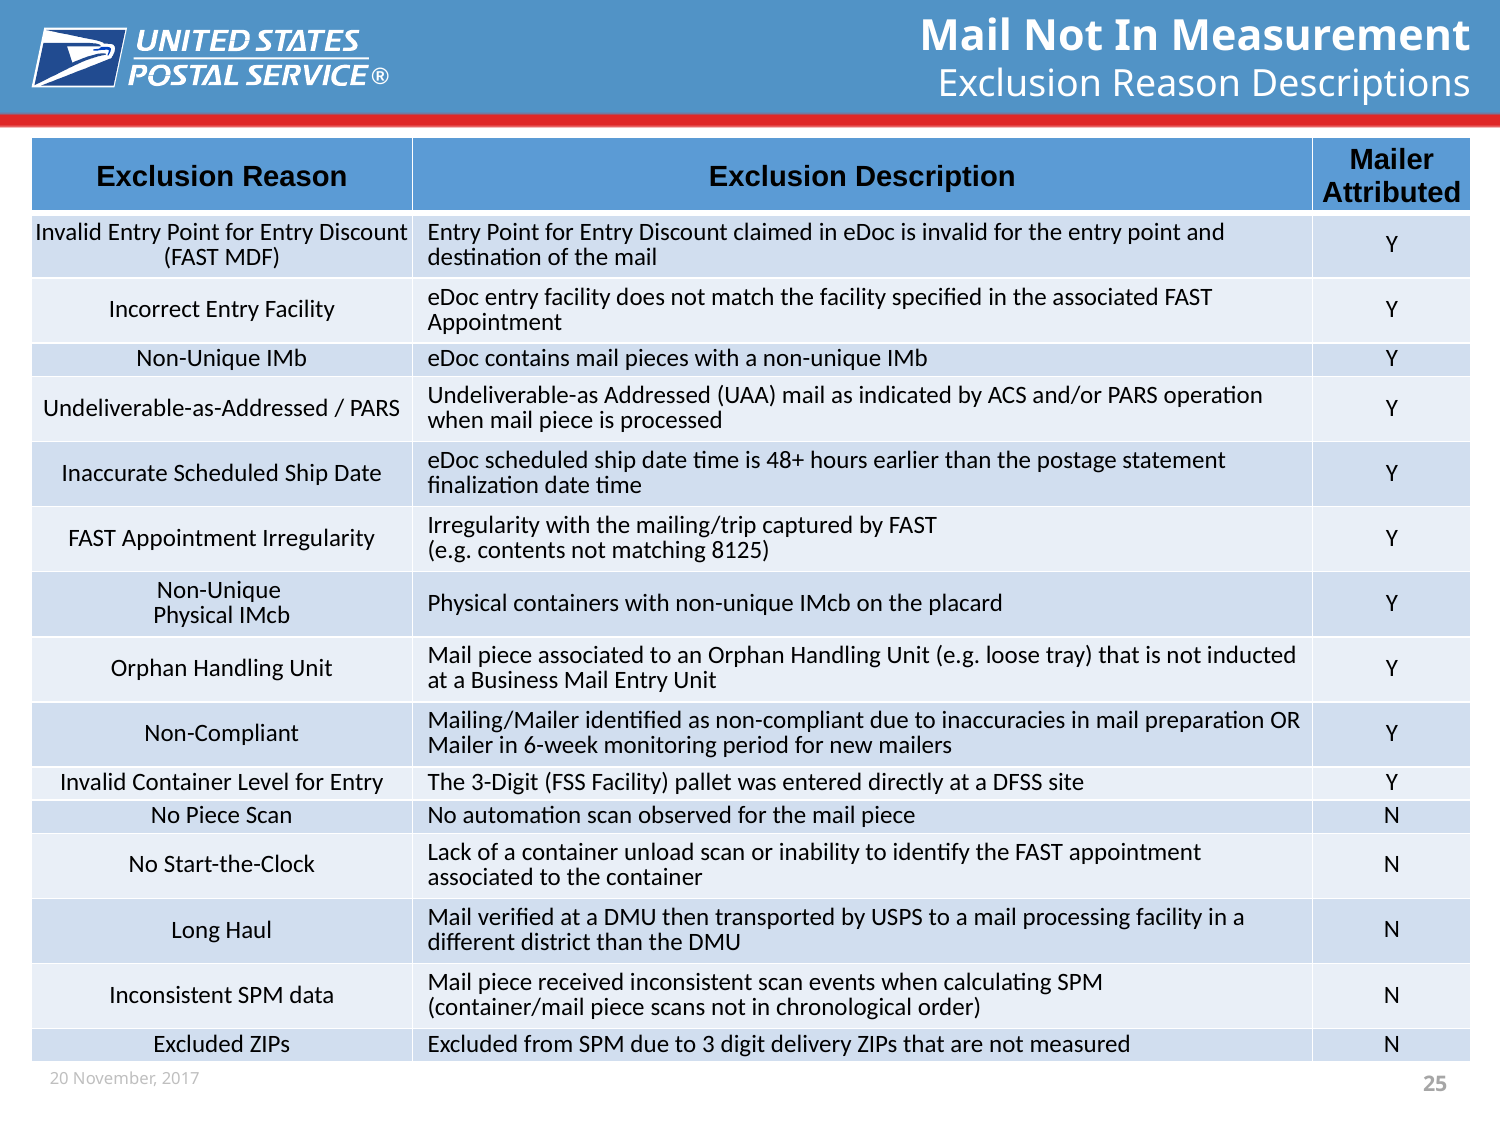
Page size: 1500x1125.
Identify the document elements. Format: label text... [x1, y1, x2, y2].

table_cell Y [1313, 377, 1470, 441]
table_cell Physical containers with non-unique IMcb on the placard [413, 572, 1312, 636]
table_header Exclusion Description [413, 138, 1312, 210]
table_cell Y [1313, 572, 1470, 636]
table_cell Mail piece received inconsistent scan events when calculating SPM (container/mail piece scans not in chronological order) [413, 964, 1312, 1028]
table_cell No Piece Scan [32, 801, 412, 833]
table_cell FAST Appointment Irregularity [32, 507, 412, 571]
table_cell N [1313, 964, 1470, 1028]
title Mail Not In Measurement Exclusion Reason Descriptions [462, 20, 1487, 92]
table_cell Excluded ZIPs [32, 1029, 412, 1061]
table_cell The 3-Digit (FSS Facility) pallet was entered directly at a DFSS site [413, 768, 1312, 799]
table_cell Y [1313, 344, 1470, 376]
table_cell N [1313, 899, 1470, 963]
table_cell Incorrect Entry Facility [32, 279, 412, 342]
table_cell Y [1313, 703, 1470, 766]
table_cell Non-Unique IMb [32, 344, 412, 376]
table_cell Entry Point for Entry Discount claimed in eDoc is invalid for the entry point and destination of the mail [413, 216, 1312, 277]
table_cell Non-Unique Physical IMcb [32, 572, 412, 636]
table_cell Non-Compliant [32, 703, 412, 766]
table_cell Invalid Entry Point for Entry Discount (FAST MDF) [32, 216, 412, 277]
table_cell N [1313, 1029, 1470, 1061]
table_header Mailer Attributed [1313, 138, 1470, 210]
table_cell Excluded from SPM due to 3 digit delivery ZIPs that are not measured [413, 1029, 1312, 1061]
table_cell Invalid Container Level for Entry [32, 768, 412, 799]
table_cell Y [1313, 279, 1470, 342]
table_cell Y [1313, 507, 1470, 571]
table_cell eDoc entry facility does not match the facility specified in the associated FAST Appointment [413, 279, 1312, 342]
table_cell Inaccurate Scheduled Ship Date [32, 442, 412, 506]
table_cell Inconsistent SPM data [32, 964, 412, 1028]
table_cell Orphan Handling Unit [32, 638, 412, 701]
table_cell Irregularity with the mailing/trip captured by FAST (e.g. contents not matching 8125) [413, 507, 1312, 571]
picture [0, 0, 1500, 1125]
table_cell Y [1313, 768, 1470, 799]
table_cell Y [1313, 442, 1470, 506]
table_cell Lack of a container unload scan or inability to identify the FAST appointment associated to the container [413, 834, 1312, 898]
table_header Exclusion Reason [32, 138, 412, 210]
table_cell Undeliverable-as-Addressed / PARS [32, 377, 412, 441]
table_cell No Start-the-Clock [32, 834, 412, 898]
table_cell Y [1313, 216, 1470, 277]
table_cell Undeliverable-as Addressed (UAA) mail as indicated by ACS and/or PARS operation when mail piece is processed [413, 377, 1312, 441]
table_cell Mail piece associated to an Orphan Handling Unit (e.g. loose tray) that is not inducted at a Business Mail Entry Unit [413, 638, 1312, 701]
table_cell N [1313, 834, 1470, 898]
table_cell No automation scan observed for the mail piece [413, 801, 1312, 833]
table_cell Mail verified at a DMU then transported by USPS to a mail processing facility in a different district than the DMU [413, 899, 1312, 963]
table_cell Long Haul [32, 899, 412, 963]
table_cell N [1313, 801, 1470, 833]
table_cell Y [1313, 638, 1470, 701]
table_cell eDoc scheduled ship date time is 48+ hours earlier than the postage statement finalization date time [413, 442, 1312, 506]
table_cell Mailing/Mailer identified as non-compliant due to inaccuracies in mail preparation OR Mailer in 6-week monitoring period for new mailers [413, 703, 1312, 766]
table_cell eDoc contains mail pieces with a non-unique IMb [413, 344, 1312, 376]
